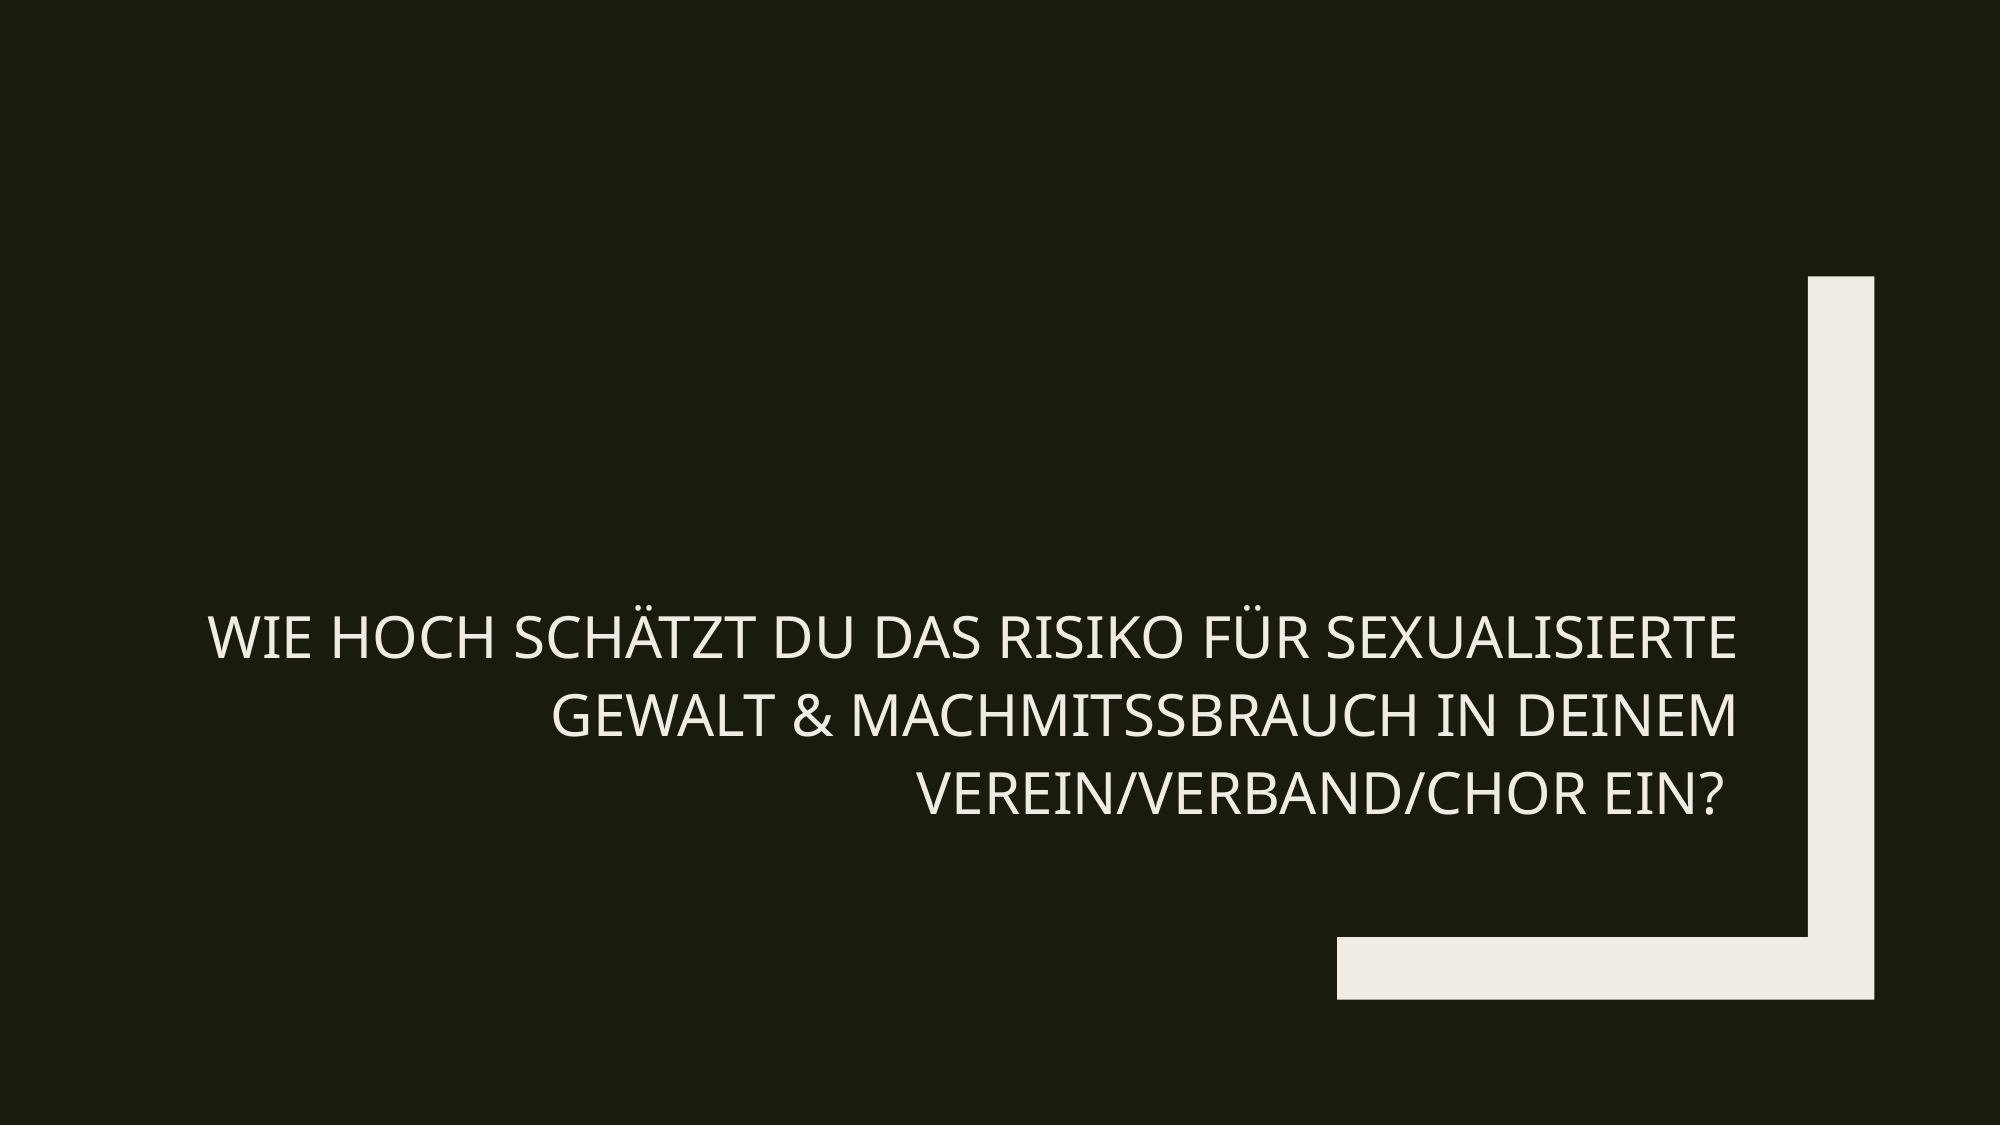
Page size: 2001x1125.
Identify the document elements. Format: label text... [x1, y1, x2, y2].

list Wie hoch schätzt du das Risiko für sexualisierte Gewalt & Machmitssbrauch in deinem Verein/Verband/Chor ein? [178, 583, 1755, 881]
